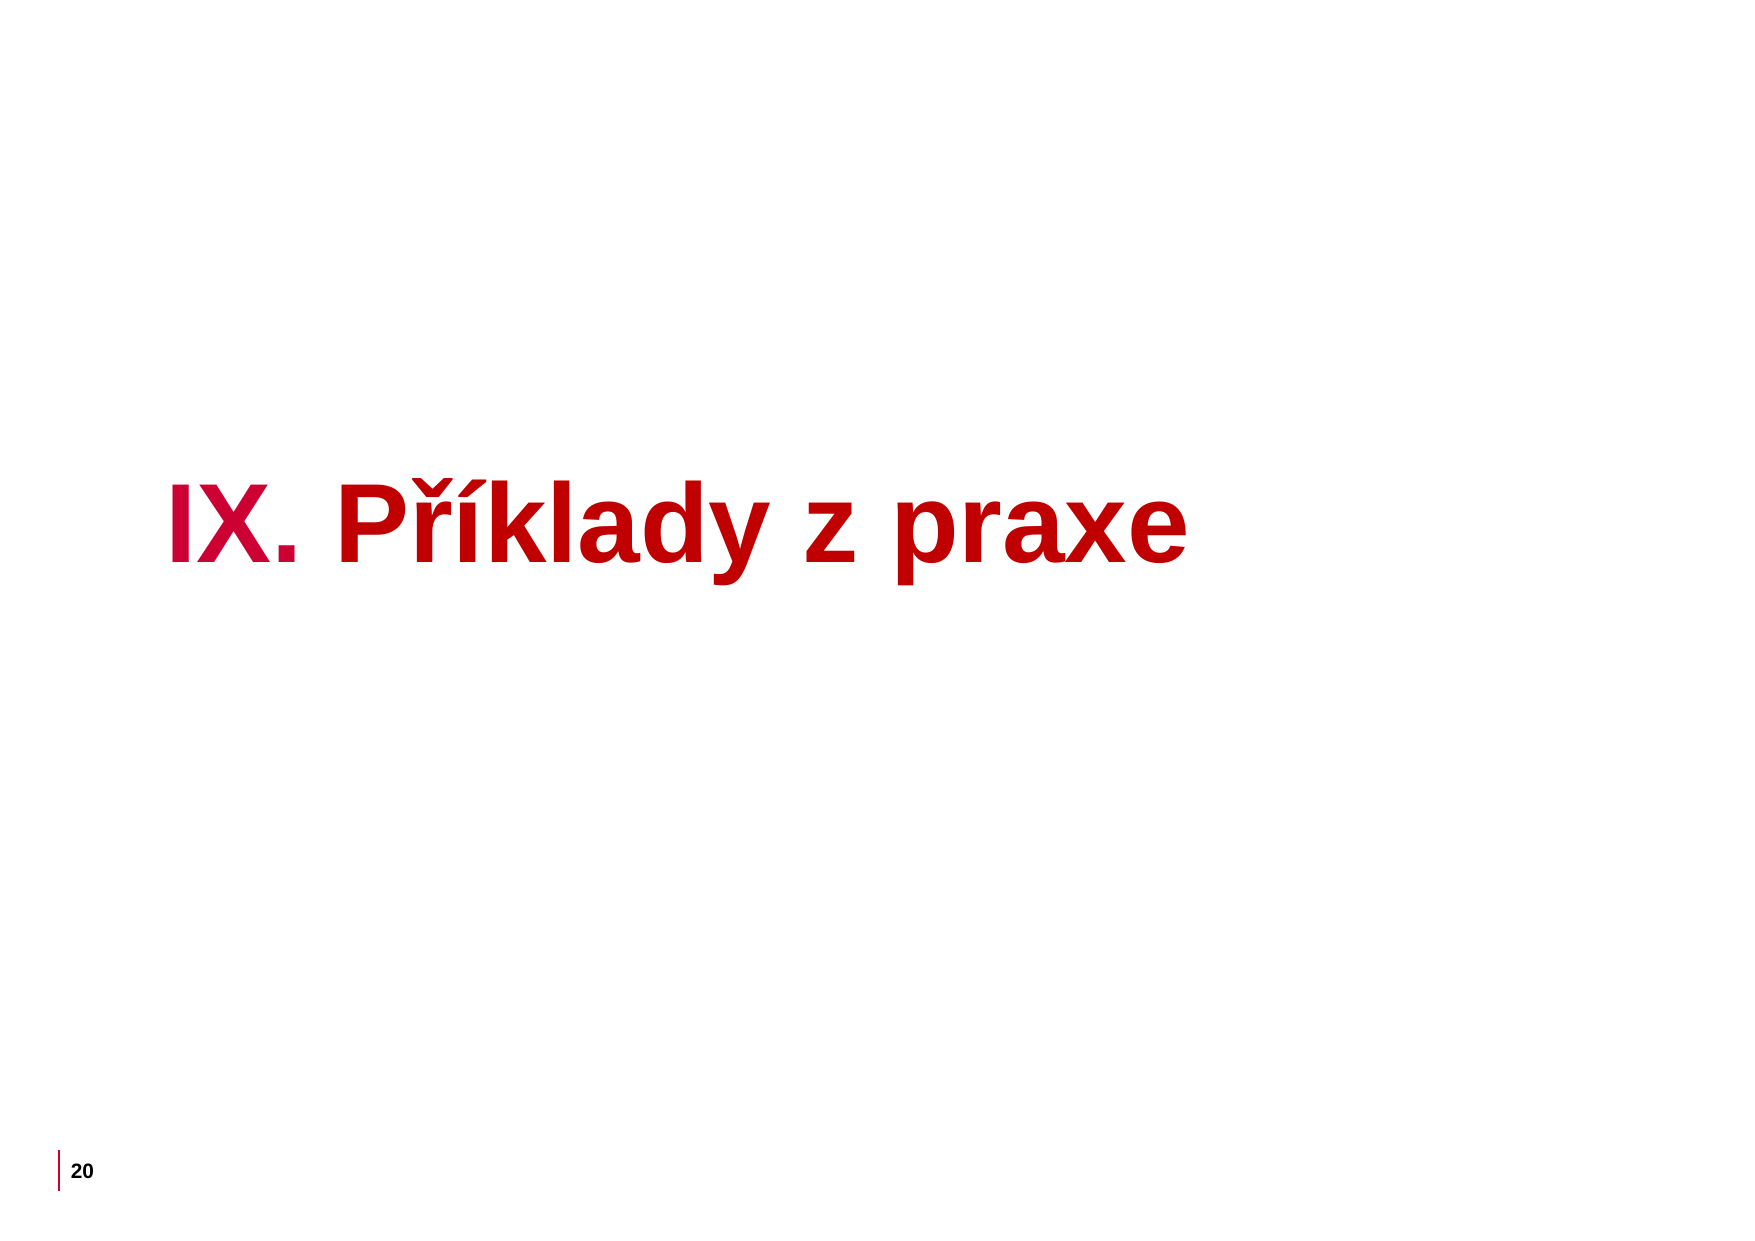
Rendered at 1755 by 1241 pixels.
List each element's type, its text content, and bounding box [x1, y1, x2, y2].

slide_number 20 [58, 1149, 145, 1192]
list IX. Příklady z praxe [165, 265, 1589, 1109]
